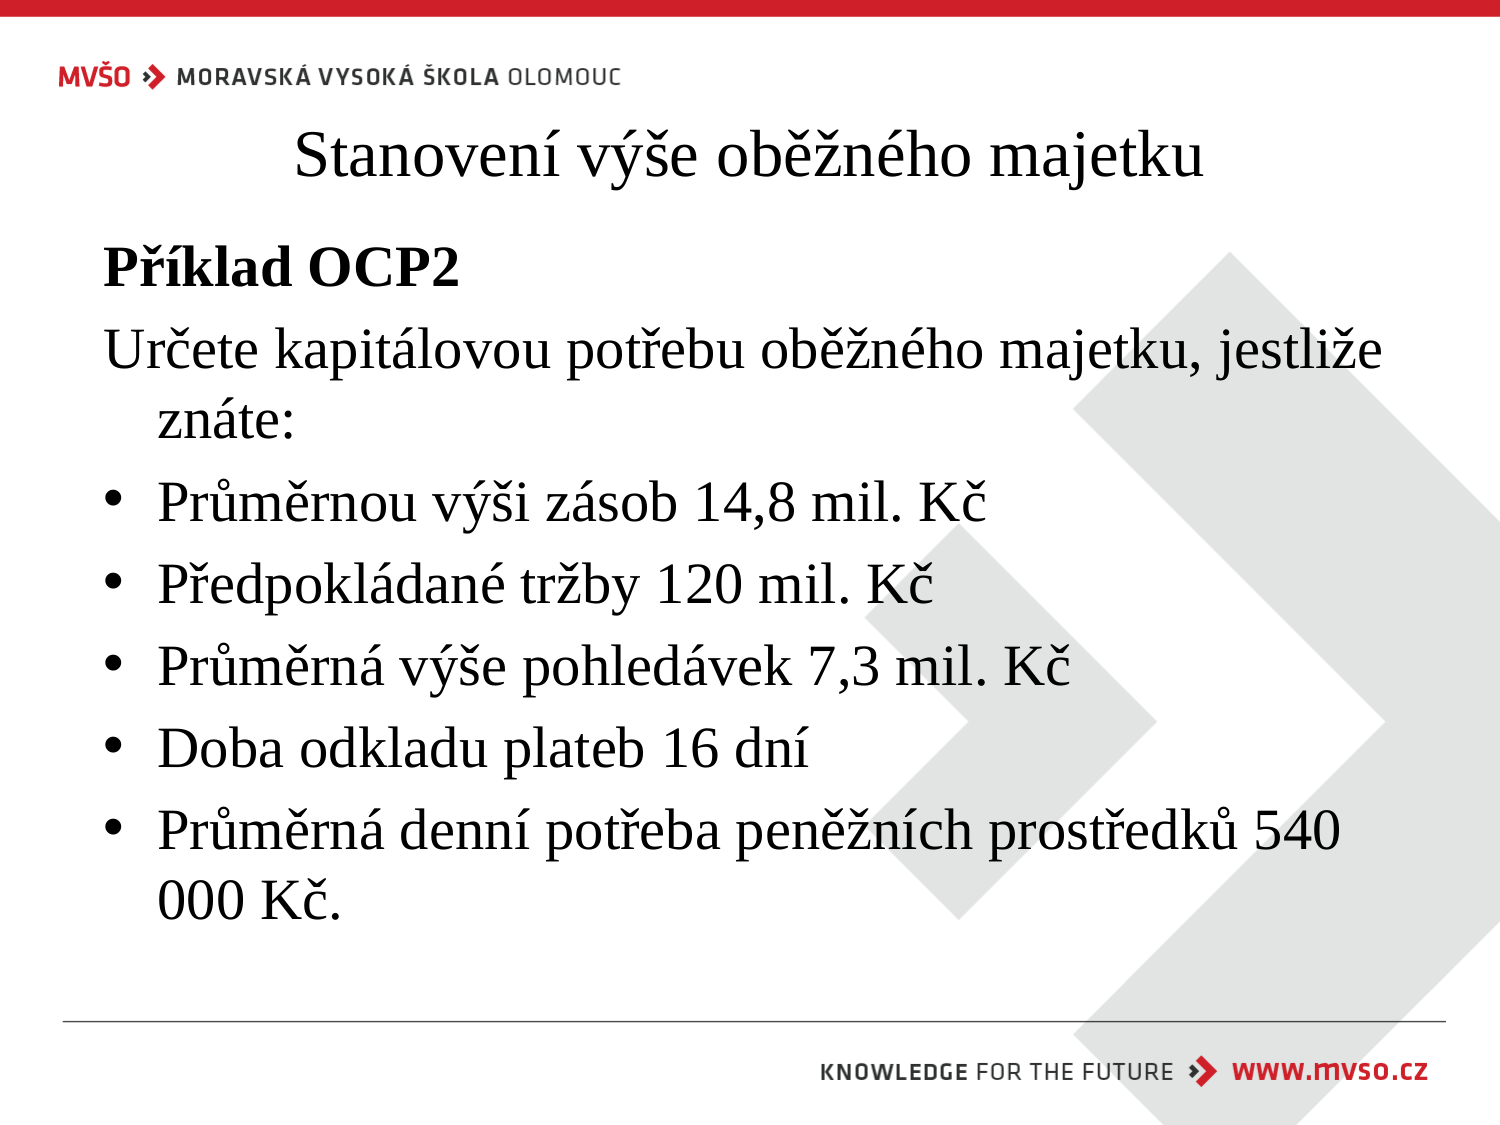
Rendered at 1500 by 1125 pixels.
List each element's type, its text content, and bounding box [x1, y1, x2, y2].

list Příklad OCP2 Určete kapitálovou potřebu oběžného majetku, jestliže znáte: Průměrnou výši zásob 14,8 mil. Kč Předpokládané tržby 120 mil. Kč Průměrná výše pohledávek 7,3 mil. Kč Doba odkladu plateb 16 dní Průměrná denní potřeba peněžních prostředků 540 000 Kč. [88, 220, 1439, 942]
title Stanovení výše oběžného majetku [75, 51, 1425, 249]
picture [0, 0, 1500, 1125]
